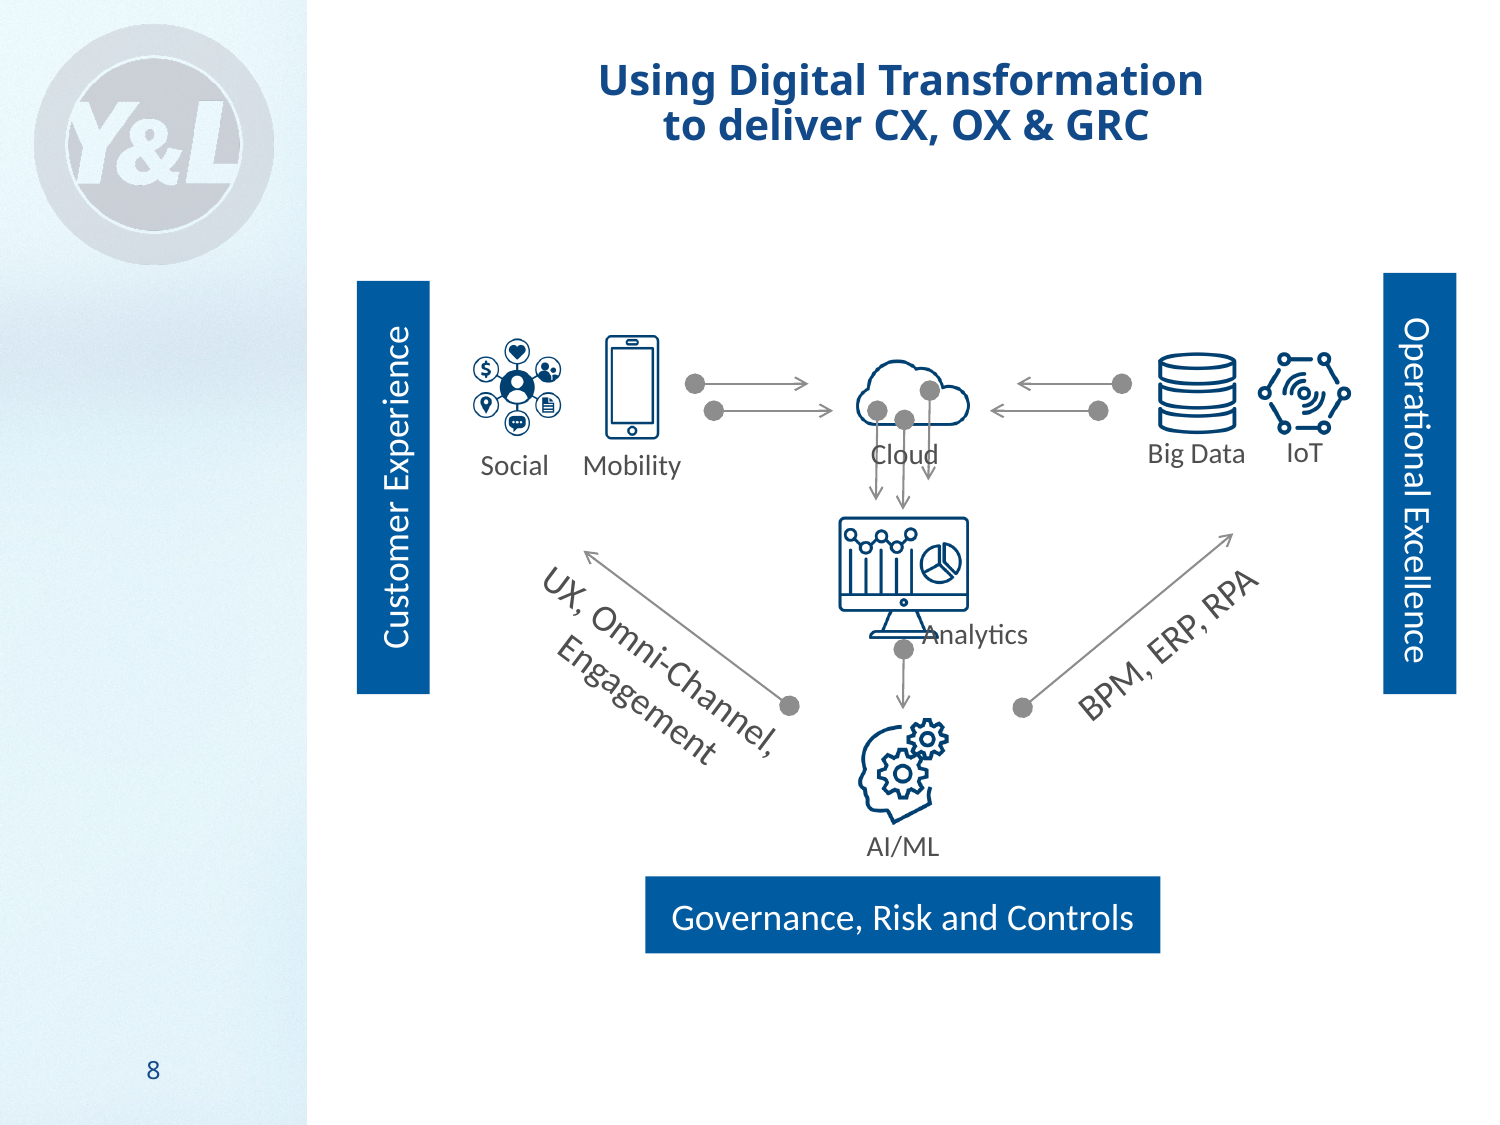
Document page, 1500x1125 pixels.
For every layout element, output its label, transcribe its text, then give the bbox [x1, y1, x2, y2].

slide_number 8 [122, 1047, 185, 1108]
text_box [356, 272, 1457, 954]
picture [33, 23, 274, 265]
title Using Digital Transformation to deliver CX, OX & GRC [356, 51, 1457, 158]
